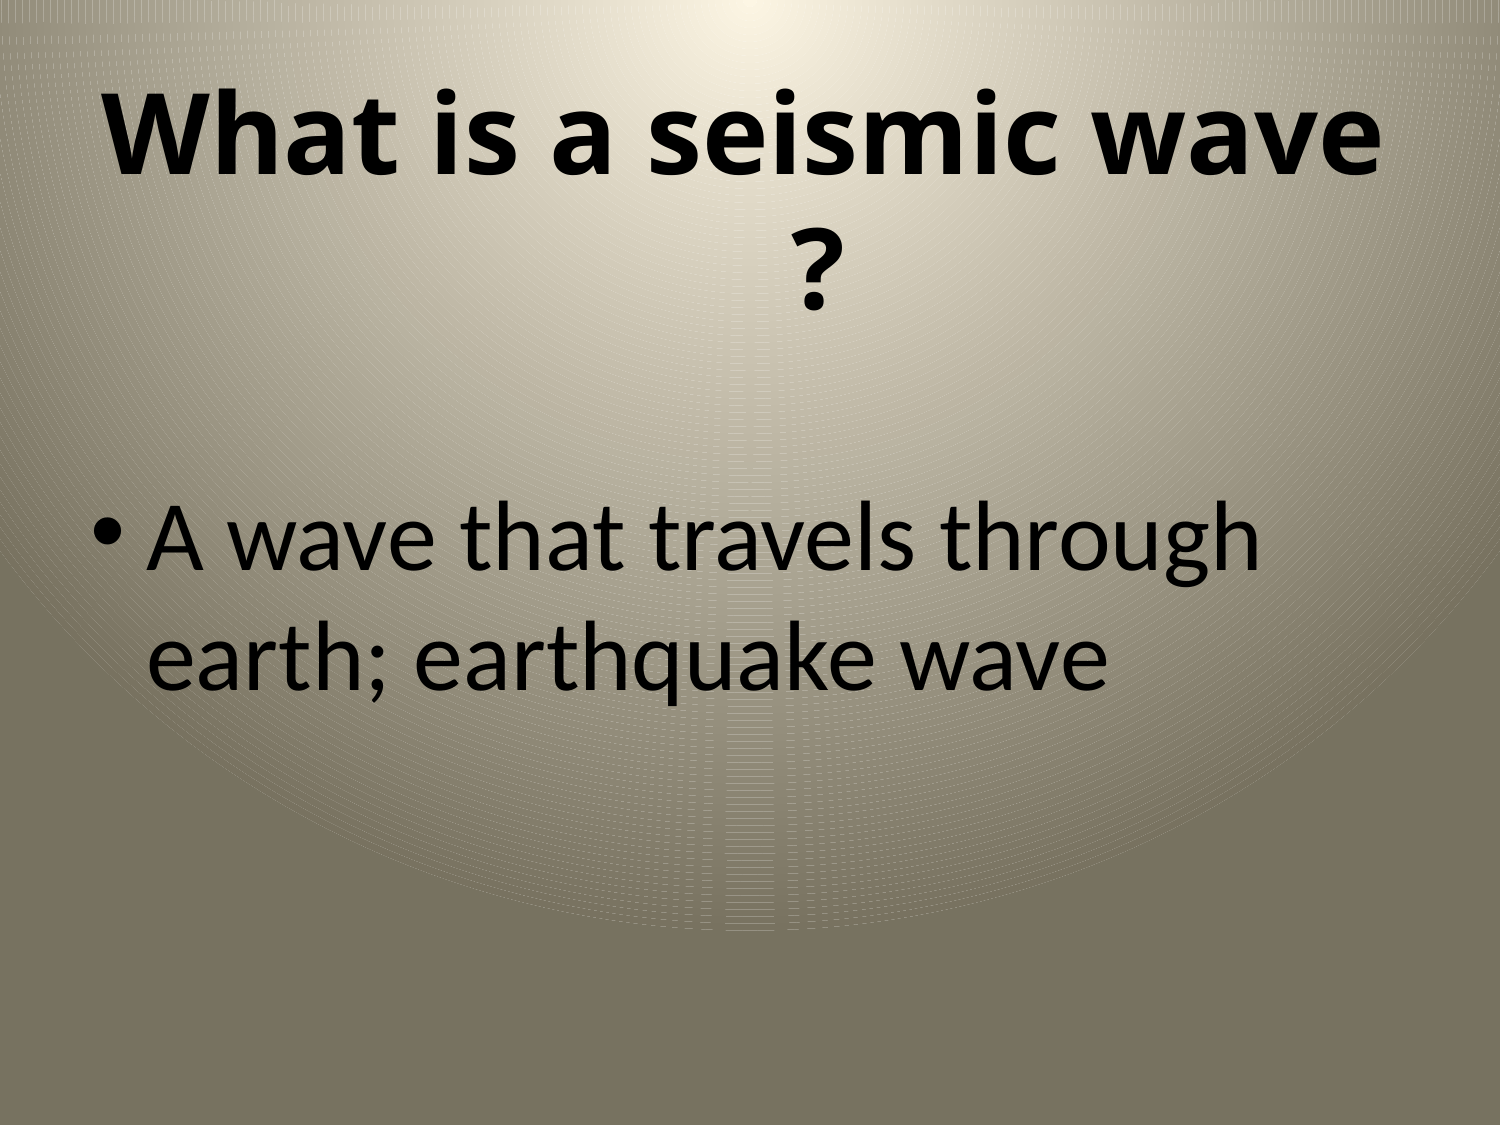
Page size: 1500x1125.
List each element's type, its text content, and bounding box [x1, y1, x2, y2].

title What is a seismic wave ? [75, 45, 1413, 350]
list A wave that travels through earth; earthquake wave [75, 462, 1425, 963]
